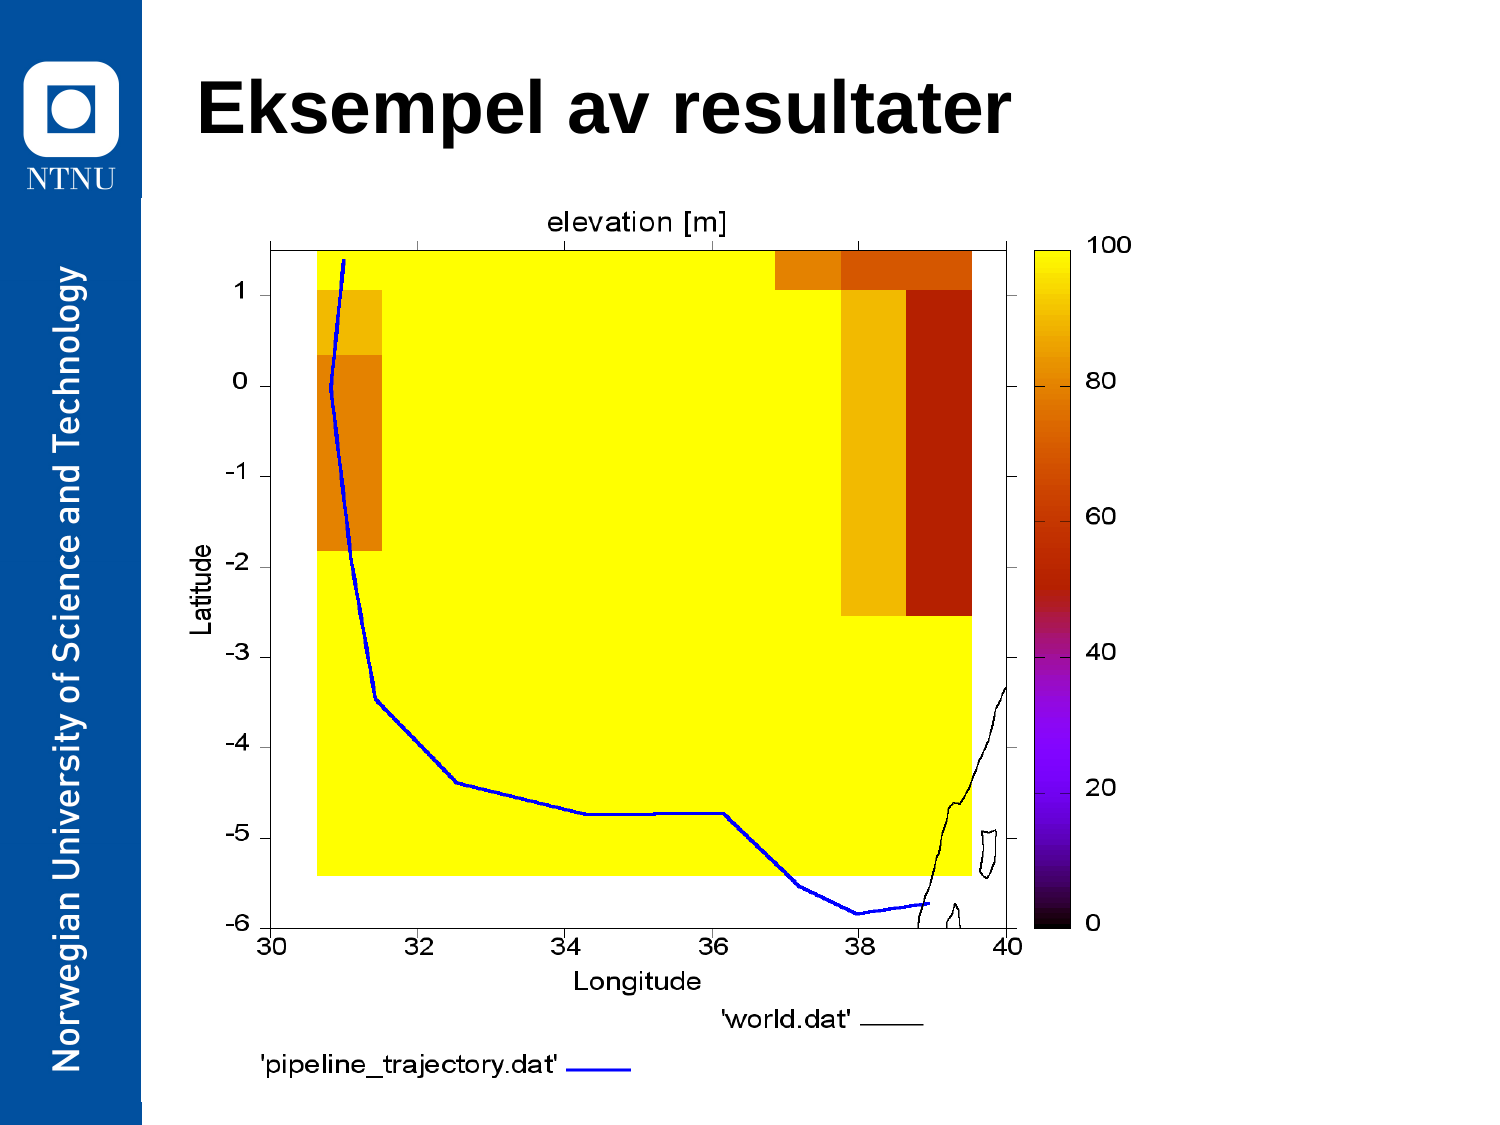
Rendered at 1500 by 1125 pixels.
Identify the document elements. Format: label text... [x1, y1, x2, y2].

picture [0, 0, 1171, 1125]
title Eksempel av resultater [181, 50, 1457, 199]
